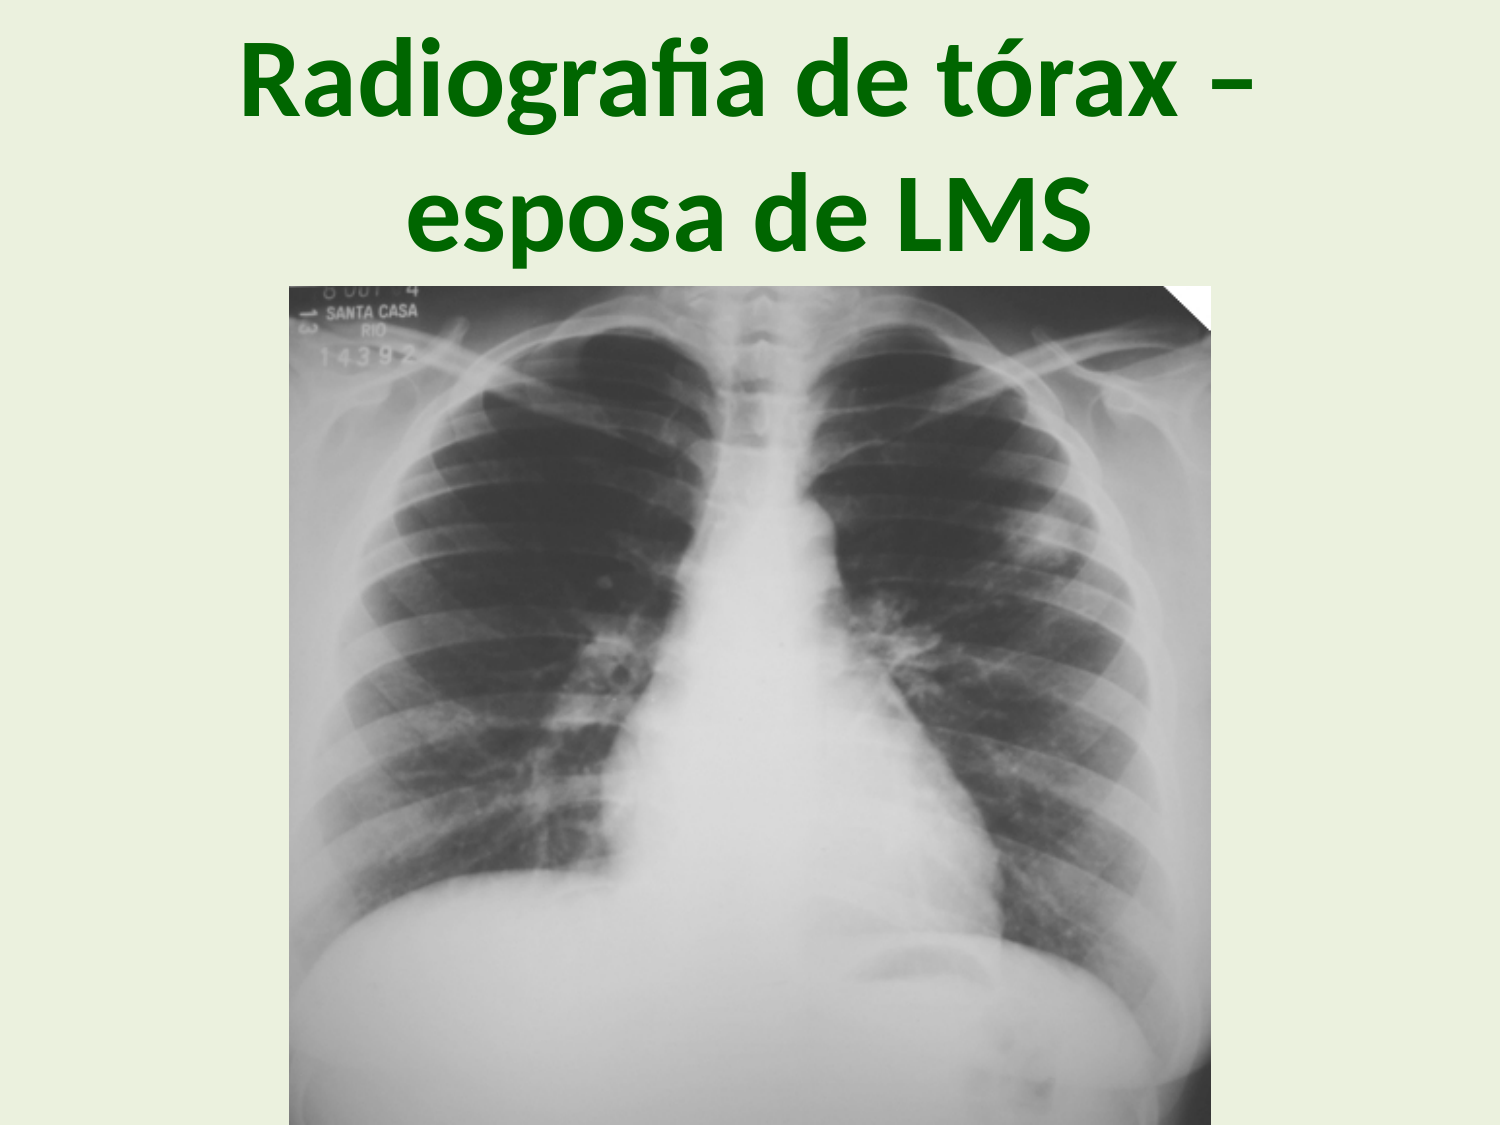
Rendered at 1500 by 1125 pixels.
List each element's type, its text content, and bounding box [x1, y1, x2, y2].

picture [289, 286, 1211, 1125]
text_box Radiografia de tórax – esposa de LMS [75, 45, 1425, 233]
